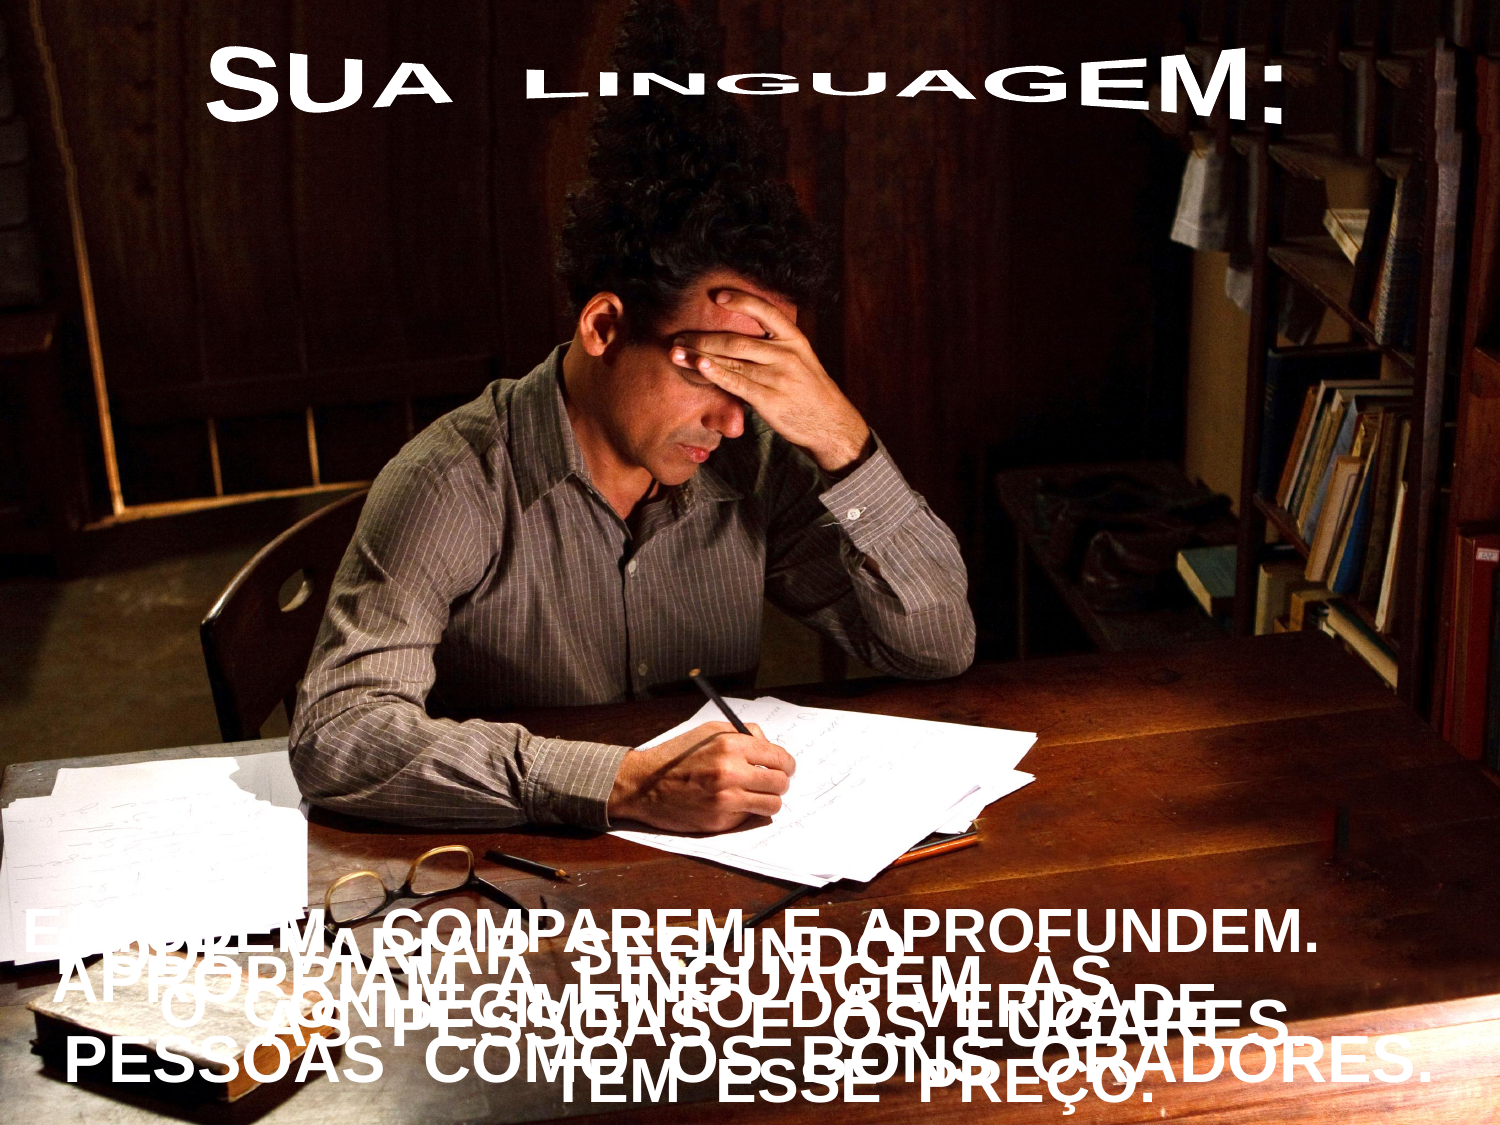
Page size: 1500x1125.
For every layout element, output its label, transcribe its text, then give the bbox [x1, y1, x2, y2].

text_box ESTUDEM, COMPAREM E APROFUNDEM. O CONHECIMENTO DA VERDADE TEM ESSE PREÇO. [0, 882, 1500, 1123]
picture [0, 0, 1500, 882]
